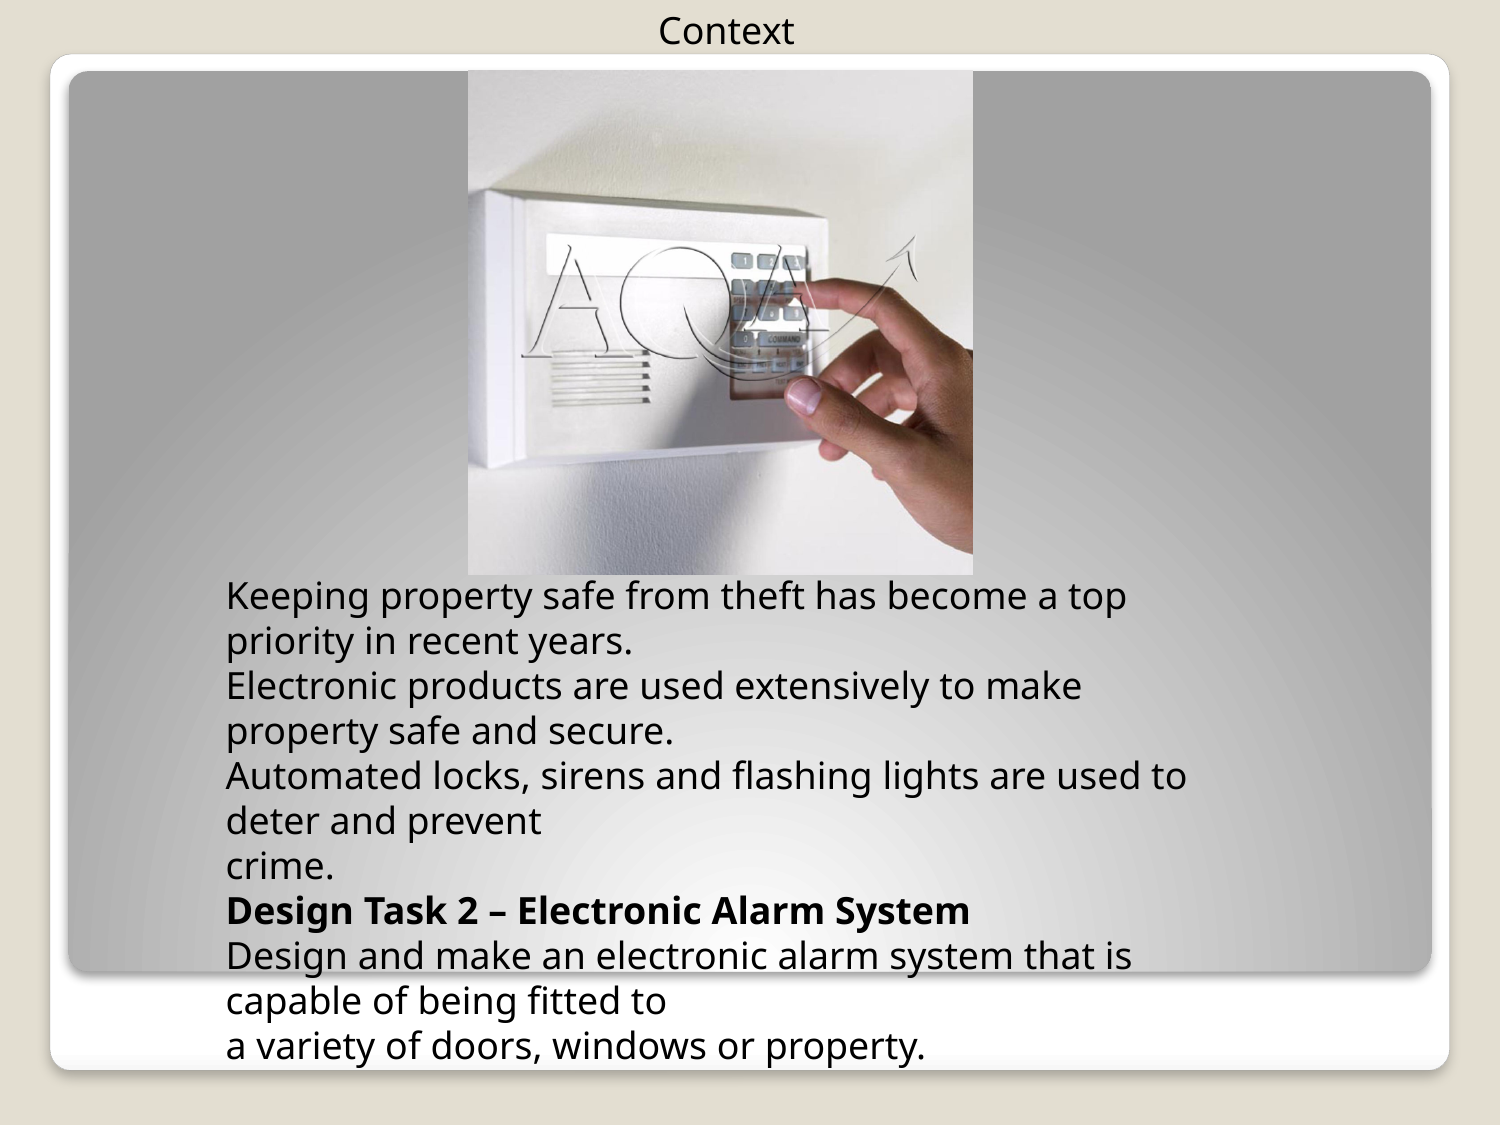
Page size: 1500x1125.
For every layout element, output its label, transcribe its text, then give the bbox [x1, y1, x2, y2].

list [468, 70, 973, 575]
text_box Keeping property safe from theft has become a top priority in recent years. Electronic products are used extensively to make property safe and secure. Automated locks, sirens and flashing lights are used to deter and prevent crime. Design Task 2 – Electronic Alarm System Design and make an electronic alarm system that is capable of being fitted to a variety of doors, windows or property. [210, 564, 1254, 1120]
text_box Context [503, 0, 950, 60]
